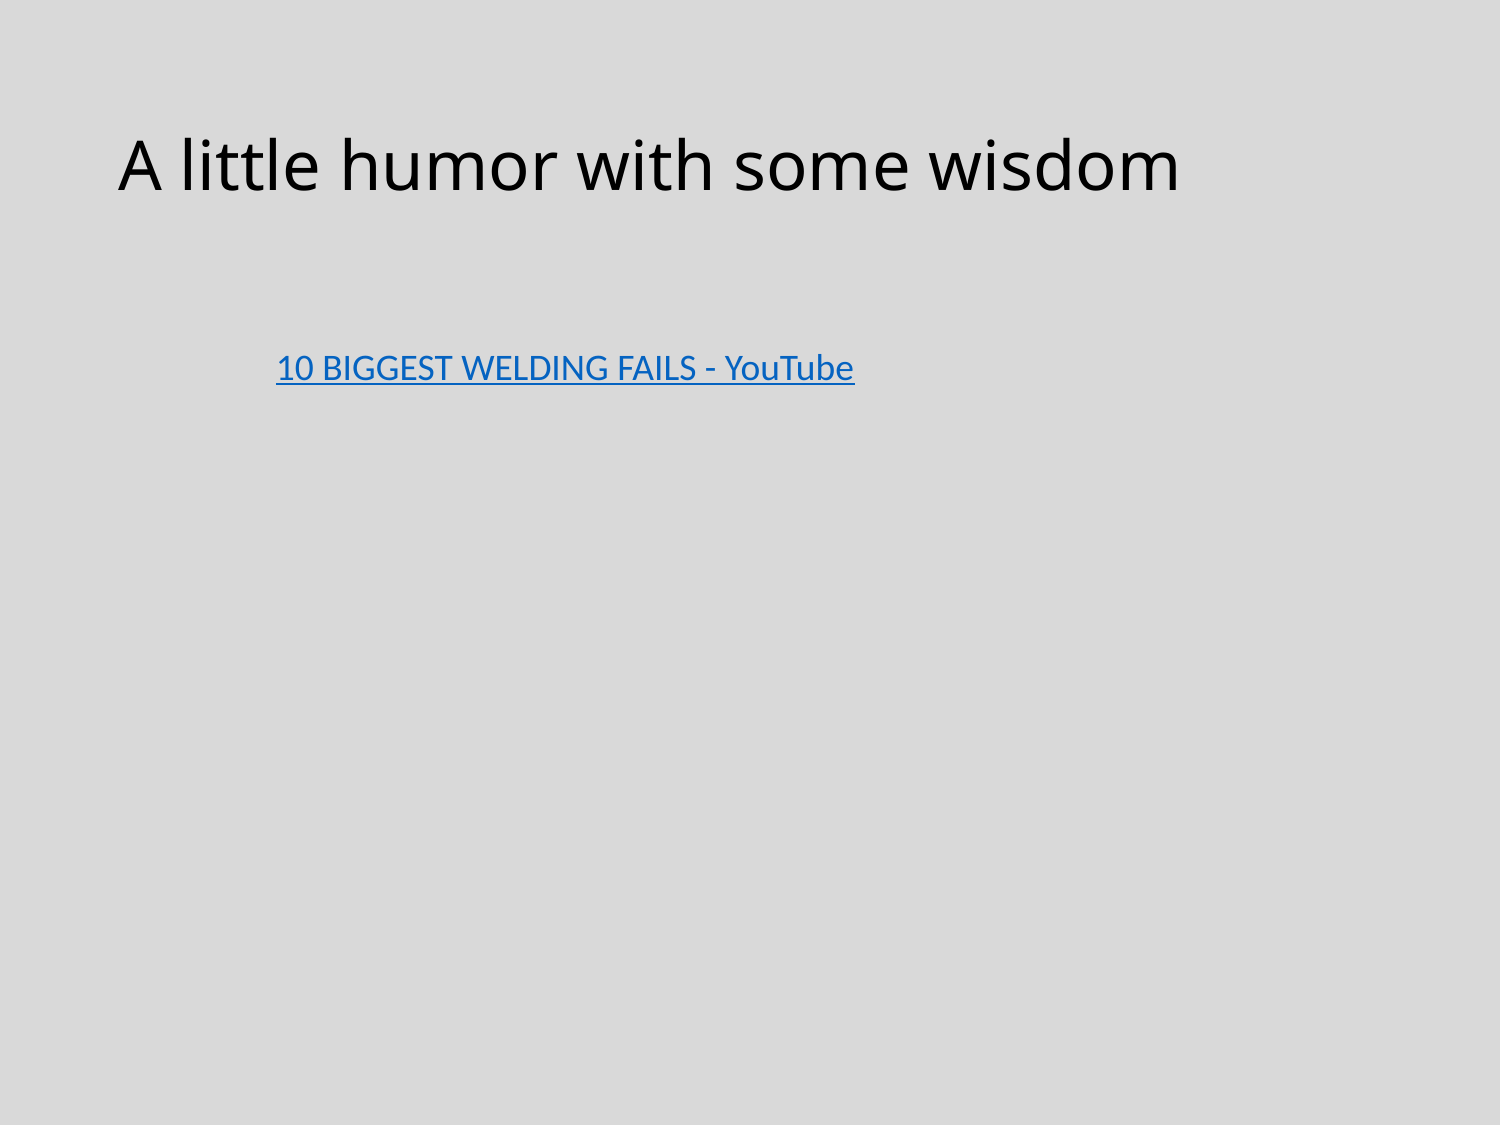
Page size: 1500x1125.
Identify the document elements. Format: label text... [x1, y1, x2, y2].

title A little humor with some wisdom [103, 59, 1397, 278]
text_box 10 BIGGEST WELDING FAILS - YouTube [261, 335, 1011, 395]
